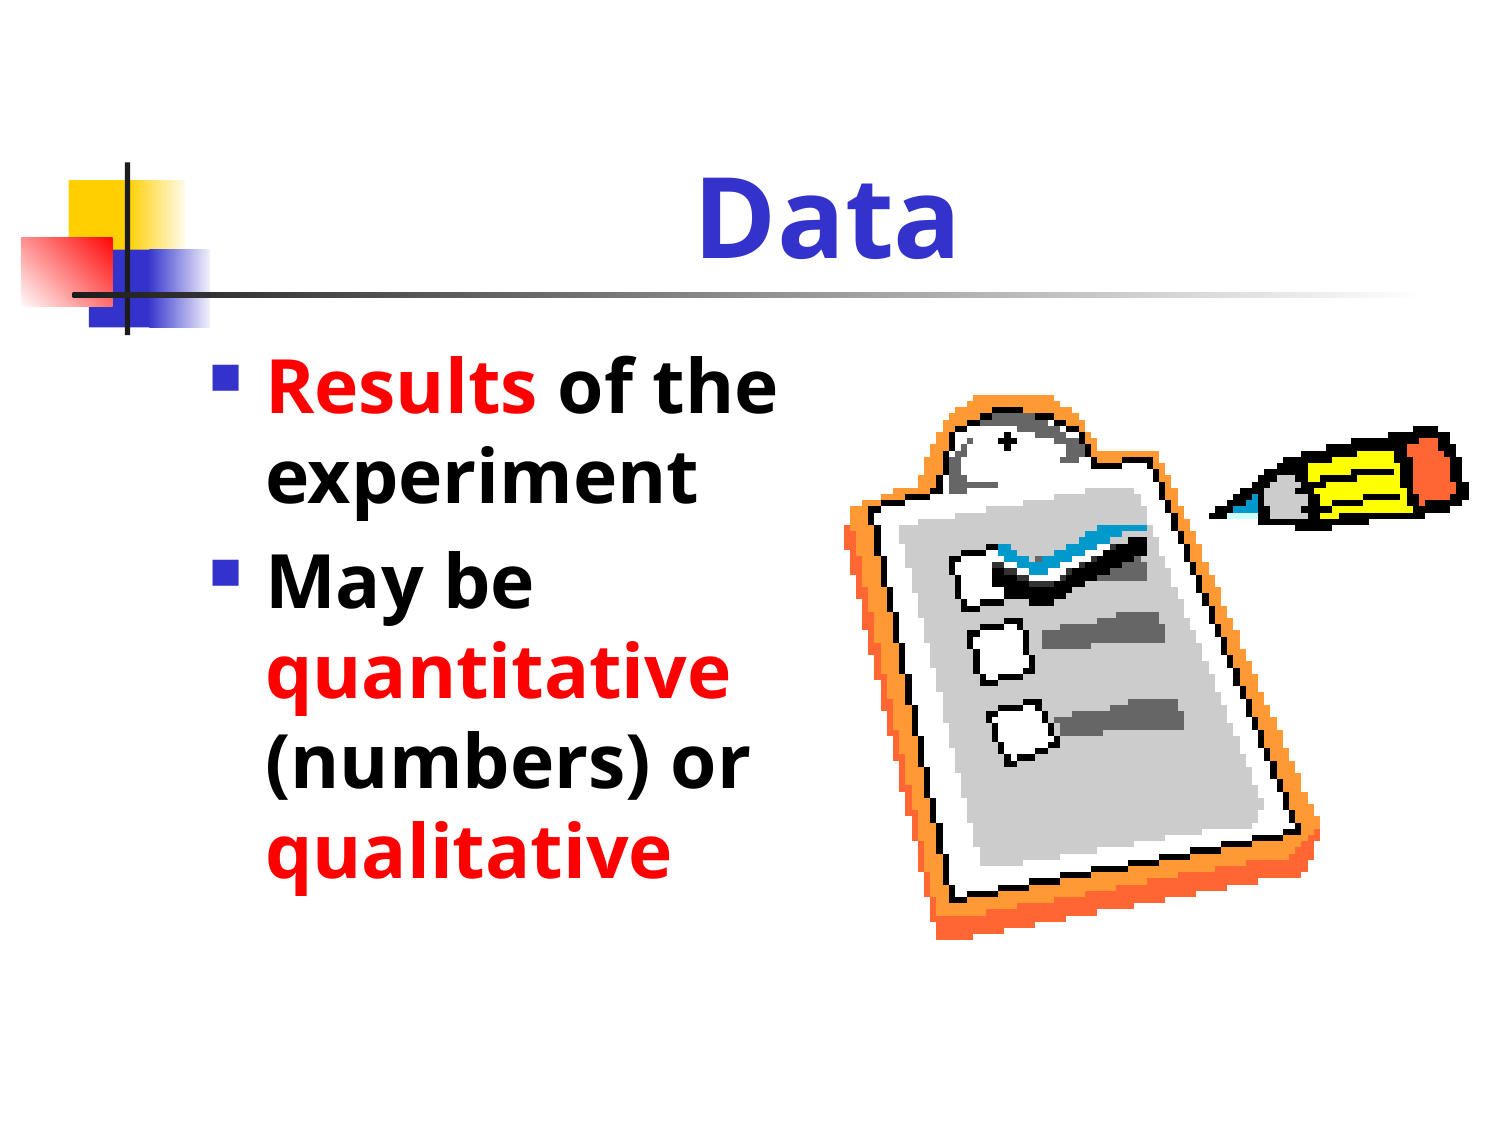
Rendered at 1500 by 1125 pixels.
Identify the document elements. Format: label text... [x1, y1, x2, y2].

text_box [843, 389, 1470, 947]
list Results of the experiment May be quantitative (numbers) or qualitative [193, 330, 820, 1007]
title Data [188, 101, 1468, 289]
